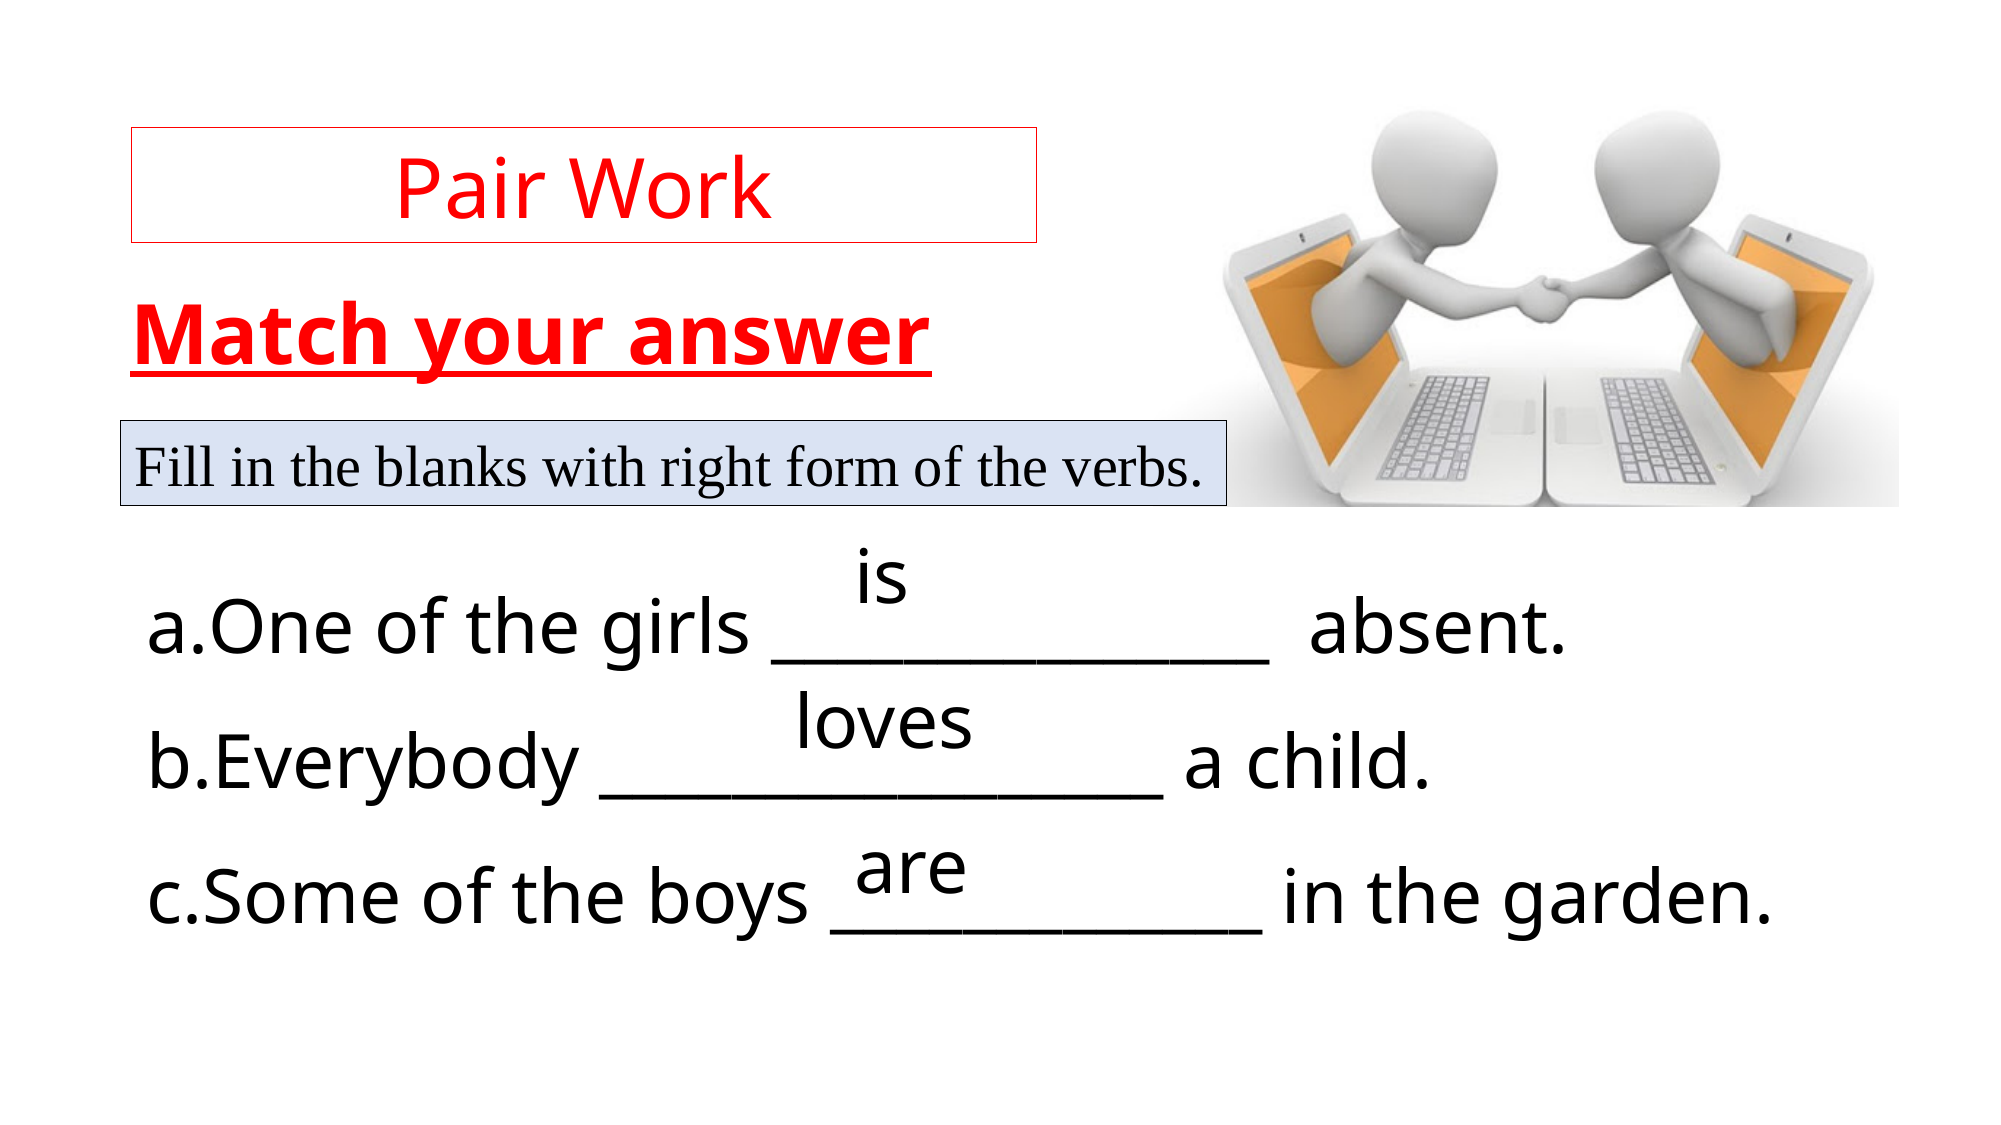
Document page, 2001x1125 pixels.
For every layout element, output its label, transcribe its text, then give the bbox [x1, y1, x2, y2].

text_box are [839, 811, 1394, 917]
text_box Match your answer [115, 274, 1037, 389]
text_box loves [779, 666, 1334, 772]
text_box One of the girls _______________ absent. Everybody _________________ a child. Some of the boys _____________ in the garden. [131, 526, 1800, 946]
text_box Fill in the blanks with right form of the verbs. [120, 420, 1153, 506]
text_box is [839, 521, 1000, 627]
picture [1153, 80, 1899, 507]
text_box Pair Work [131, 127, 1037, 243]
